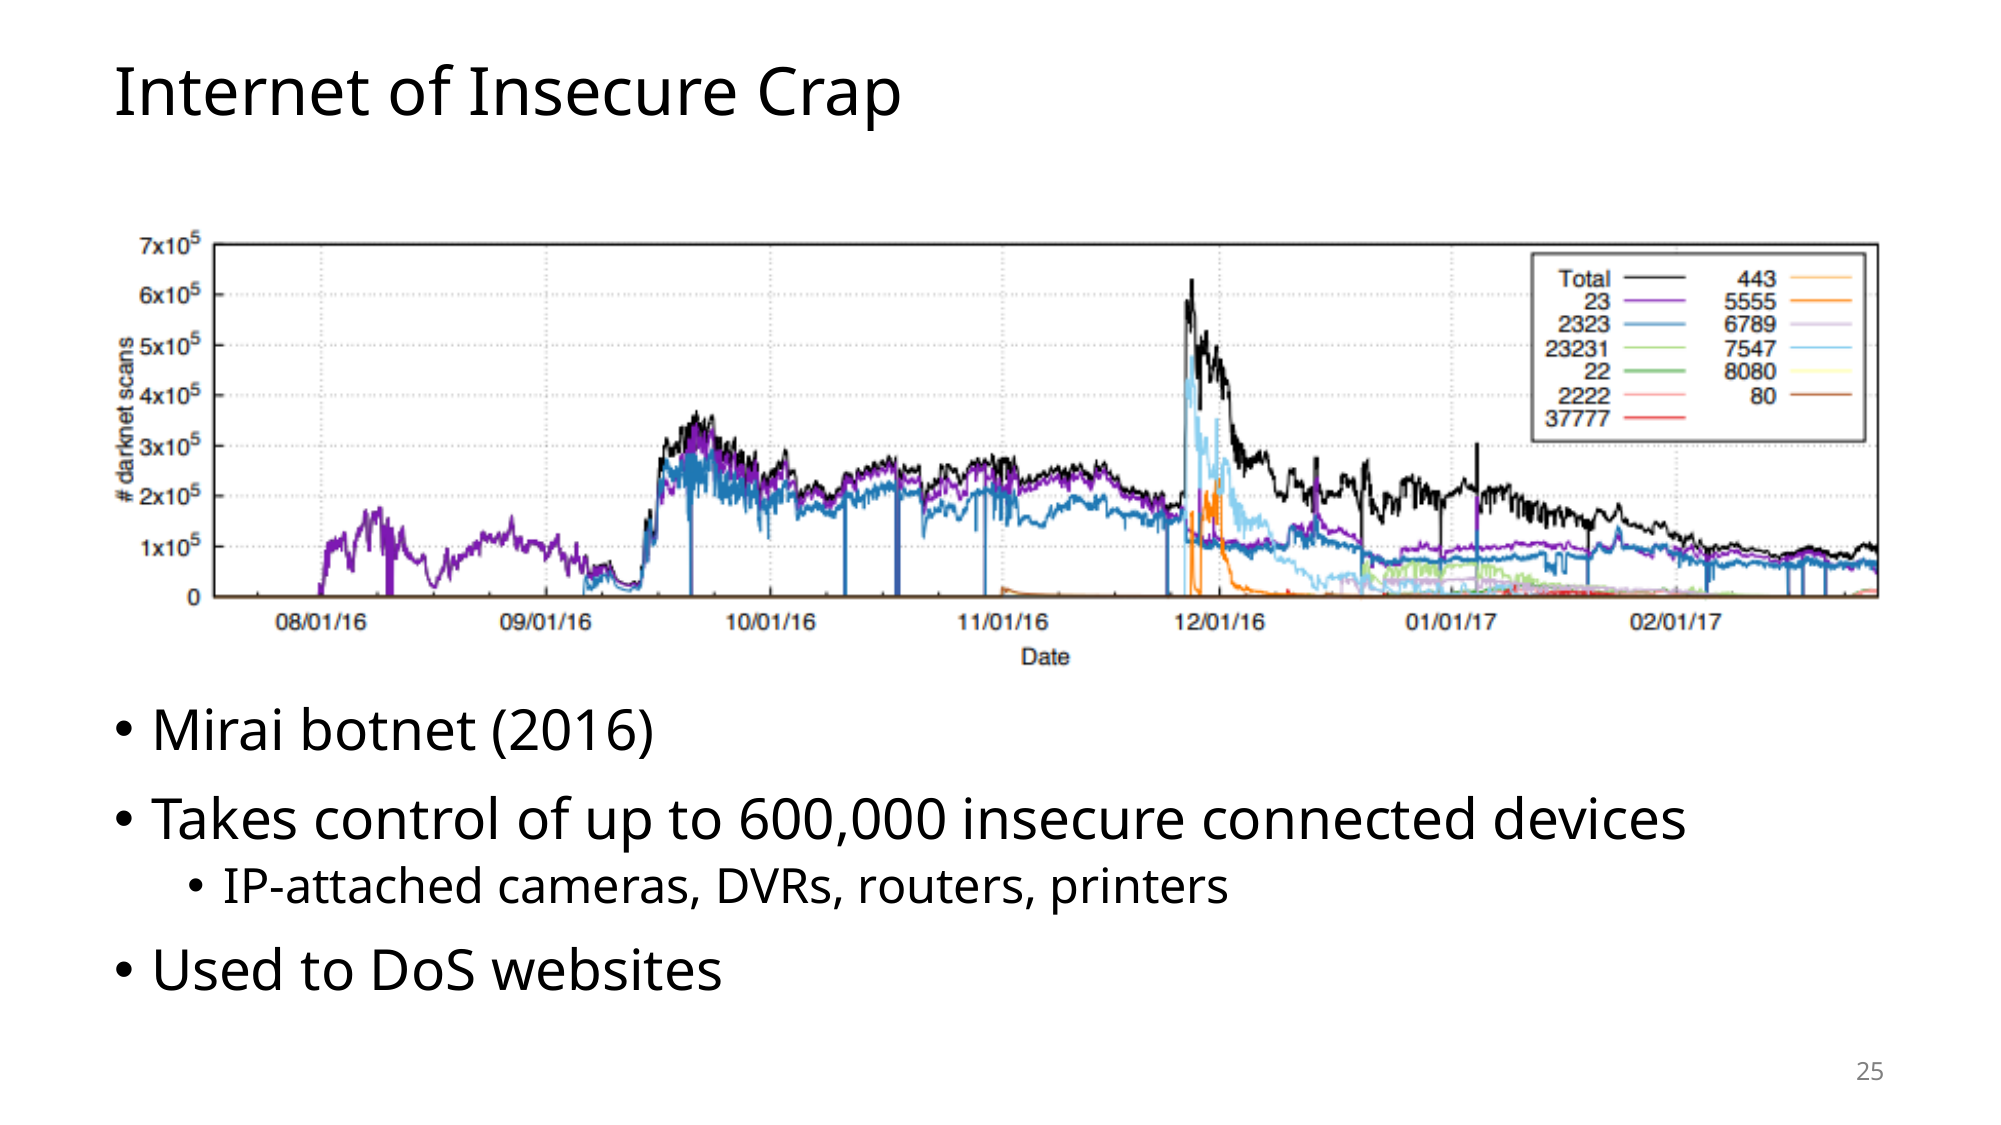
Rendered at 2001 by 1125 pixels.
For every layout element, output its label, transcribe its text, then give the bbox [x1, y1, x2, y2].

list Mirai botnet (2016) Takes control of up to 600,000 insecure connected devices IP-attached cameras, DVRs, routers, printers Used to DoS websites [99, 694, 1900, 1013]
title Internet of Insecure Crap [99, 37, 1900, 150]
picture [99, 197, 1900, 694]
slide_number 25 [1749, 1042, 1900, 1103]
